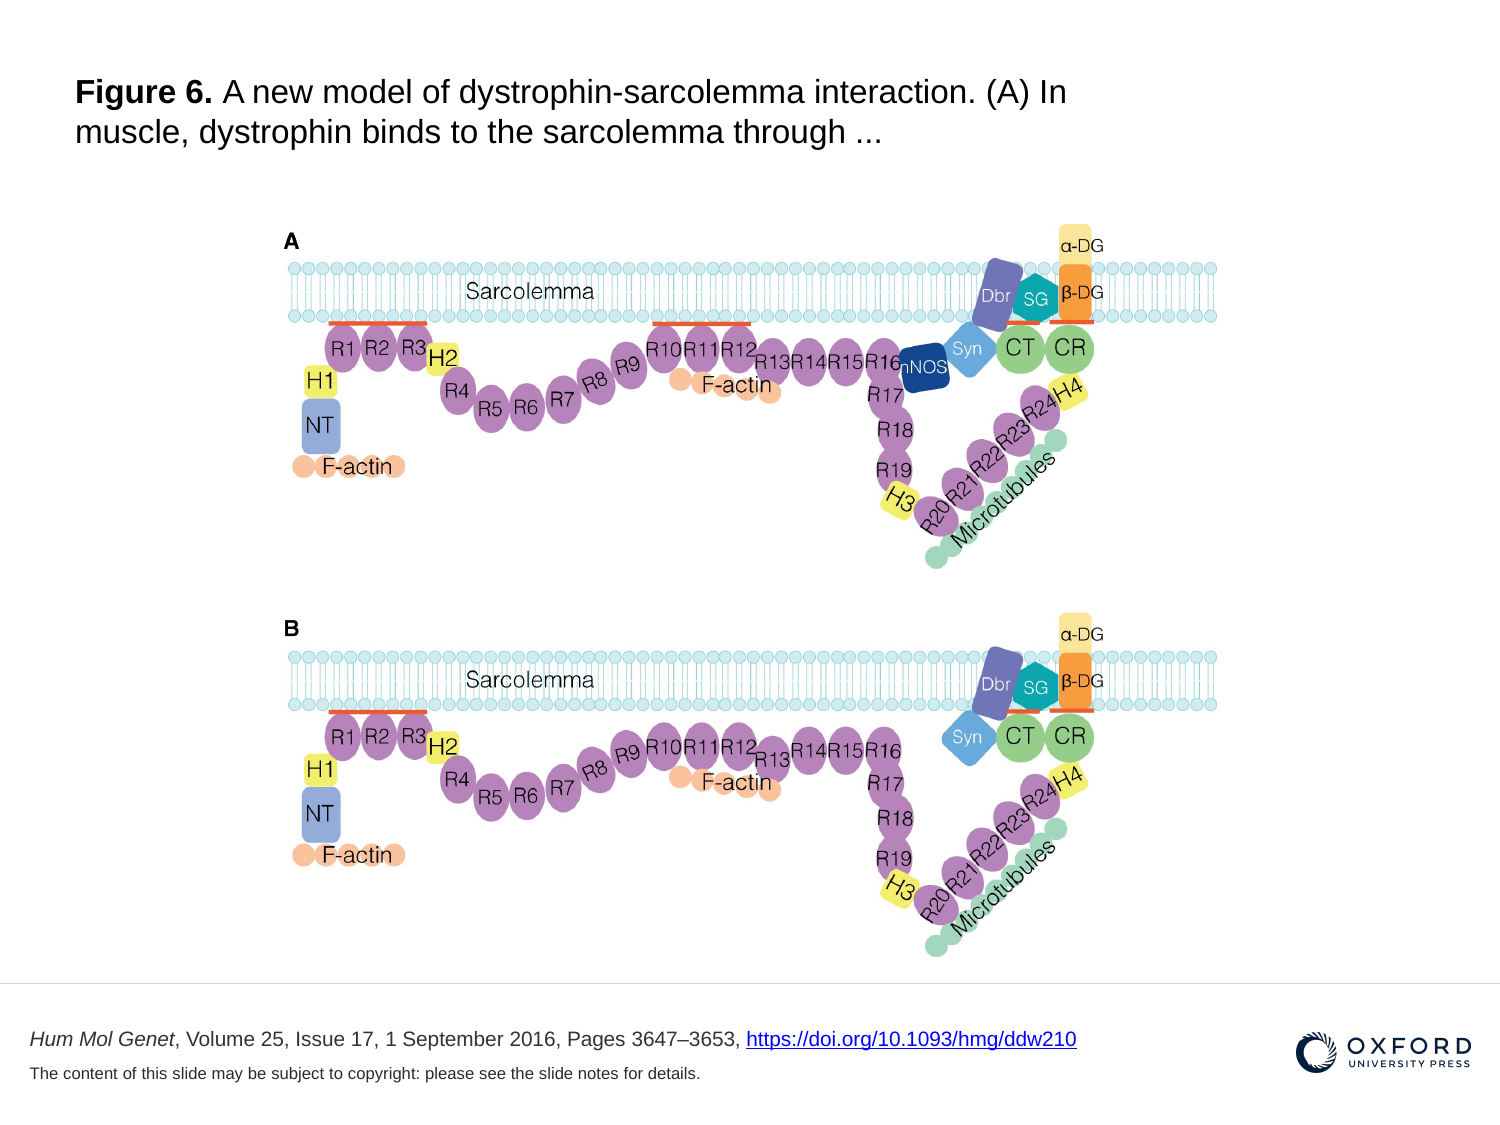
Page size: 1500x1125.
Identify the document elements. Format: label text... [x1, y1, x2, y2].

picture [1296, 1032, 1471, 1073]
footer Hum Mol Genet, Volume 25, Issue 17, 1 September 2016, Pages 3647–3653, https://doi.org/10.1093/hmg/ddw210 The content of this slide may be subject to copyright: please see the slide notes for details. [0, 983, 1260, 1125]
title Figure 6. A new model of dystrophin-sarcolemma interaction. (A) In muscle, dystrophin binds to the sarcolemma through ... [75, 69, 1078, 171]
picture [283, 224, 1217, 957]
